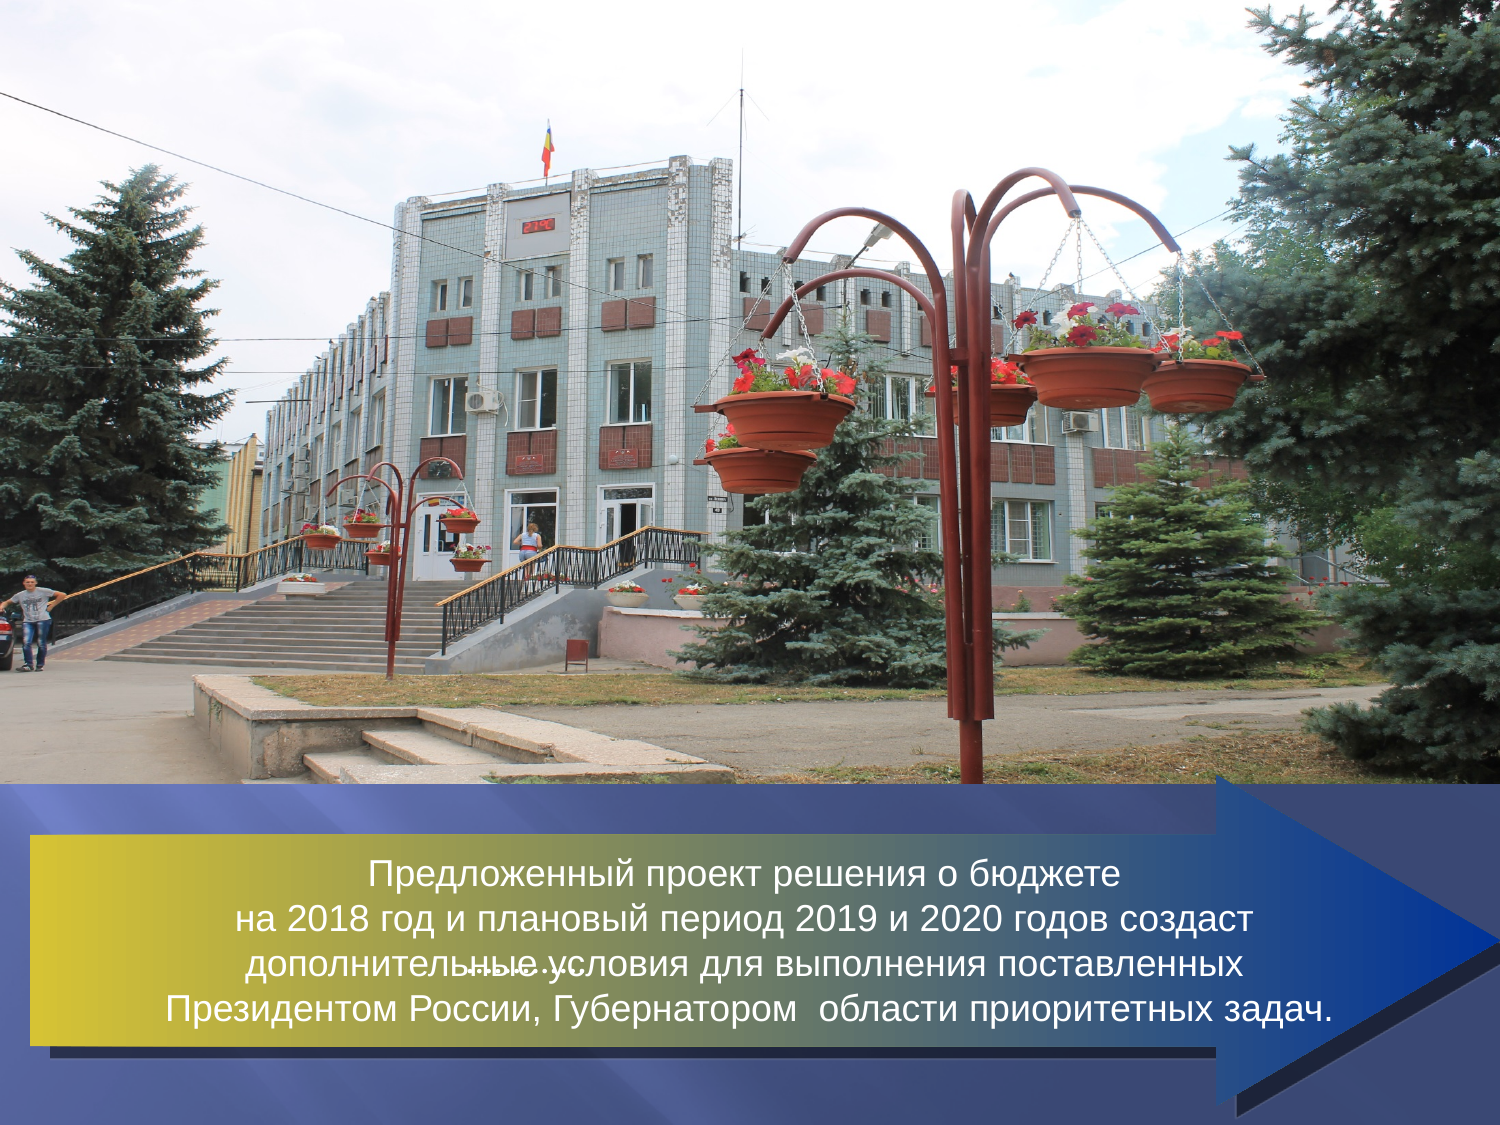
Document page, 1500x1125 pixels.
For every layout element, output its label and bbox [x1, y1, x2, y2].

picture [0, 0, 1500, 784]
text_box [29, 774, 1500, 1107]
